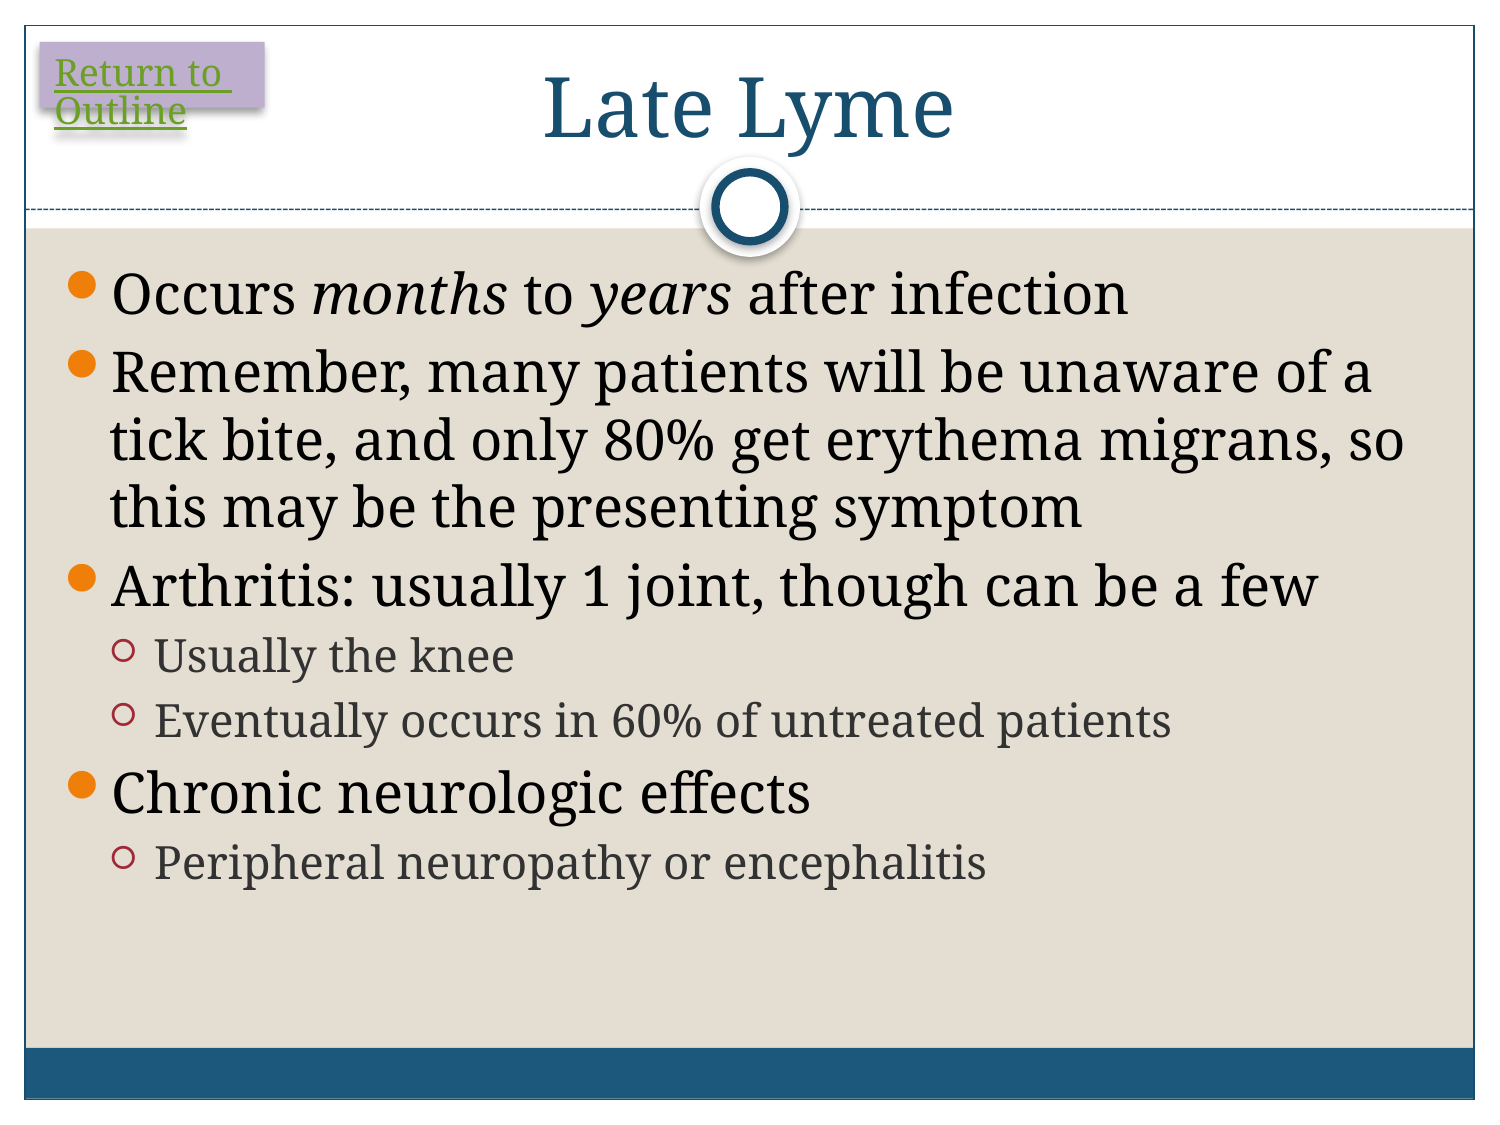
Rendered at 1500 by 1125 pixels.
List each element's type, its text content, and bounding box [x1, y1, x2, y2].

list Occurs months to years after infection Remember, many patients will be unaware of a tick bite, and only 80% get erythema migrans, so this may be the presenting symptom Arthritis: usually 1 joint, though can be a few Usually the knee Eventually occurs in 60% of untreated patients Chronic neurologic effects Peripheral neuropathy or encephalitis [49, 250, 1445, 1001]
text_box Return to Outline [39, 41, 265, 108]
title Late Lyme [49, 37, 1450, 162]
